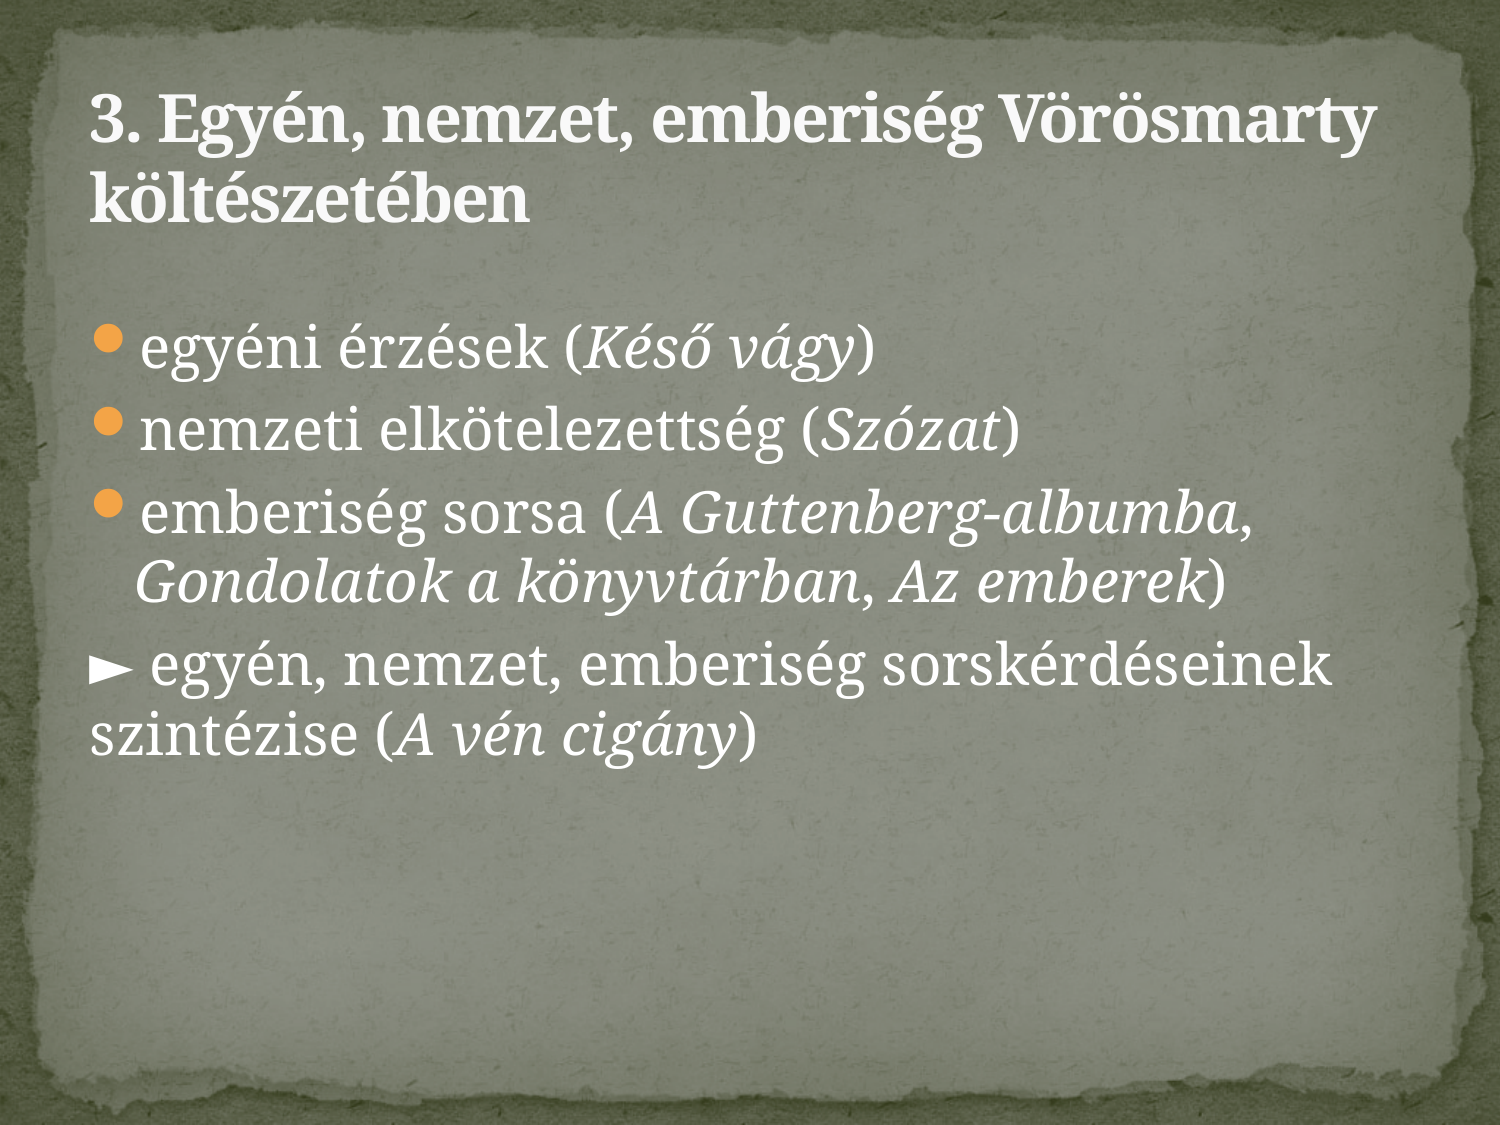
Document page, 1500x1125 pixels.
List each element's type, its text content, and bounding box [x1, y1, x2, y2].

title 3. Egyén, nemzet, emberiség Vörösmarty költészetében [74, 24, 1425, 244]
list egyéni érzések (Késő vágy) nemzeti elkötelezettség (Szózat) emberiség sorsa (A Guttenberg-albumba, Gondolatok a könyvtárban, Az emberek) ► egyén, nemzet, emberiség sorskérdéseinek szintézise (A vén cigány) [75, 302, 1425, 1059]
